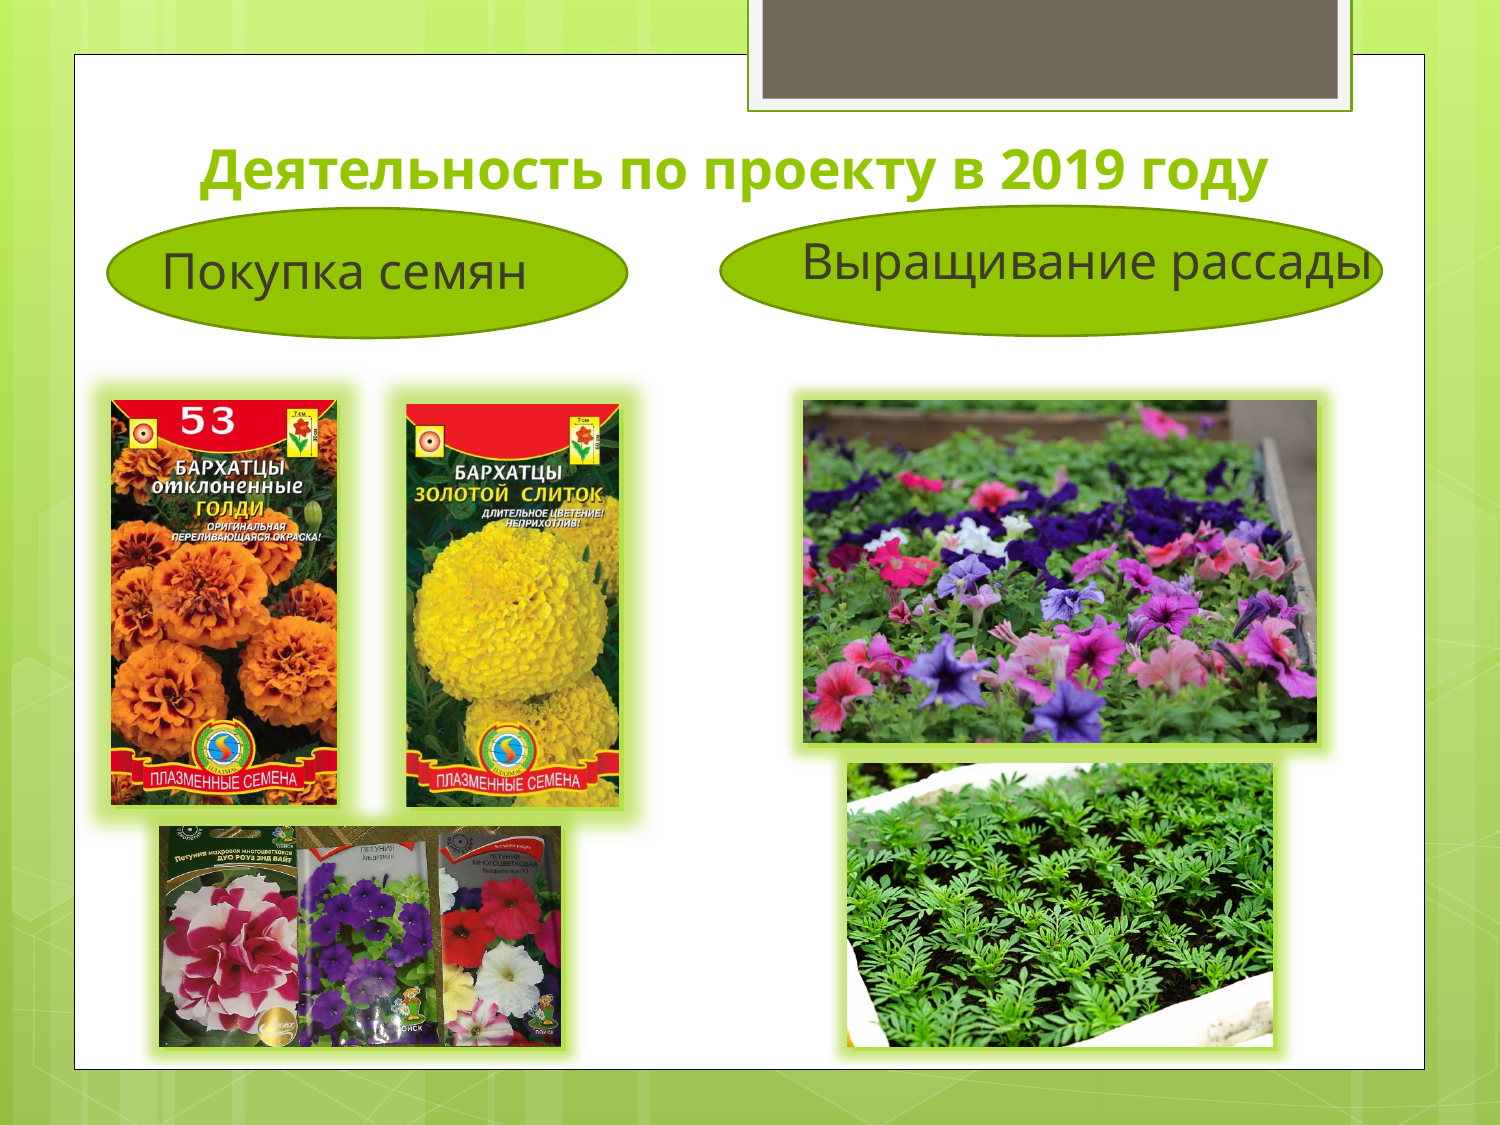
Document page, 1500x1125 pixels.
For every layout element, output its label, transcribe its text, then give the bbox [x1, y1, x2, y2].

text_box [719, 258, 725, 284]
picture [847, 763, 1273, 1047]
list Покупка семян [90, 231, 652, 348]
text_box [831, 209, 1271, 221]
list Выращивание рассады [725, 221, 1399, 338]
title Деятельность по проекту в 2019 году [158, 125, 1312, 209]
picture [406, 404, 620, 807]
text_box [164, 209, 570, 231]
picture [159, 826, 562, 1047]
picture [803, 400, 1318, 744]
picture [110, 400, 337, 806]
